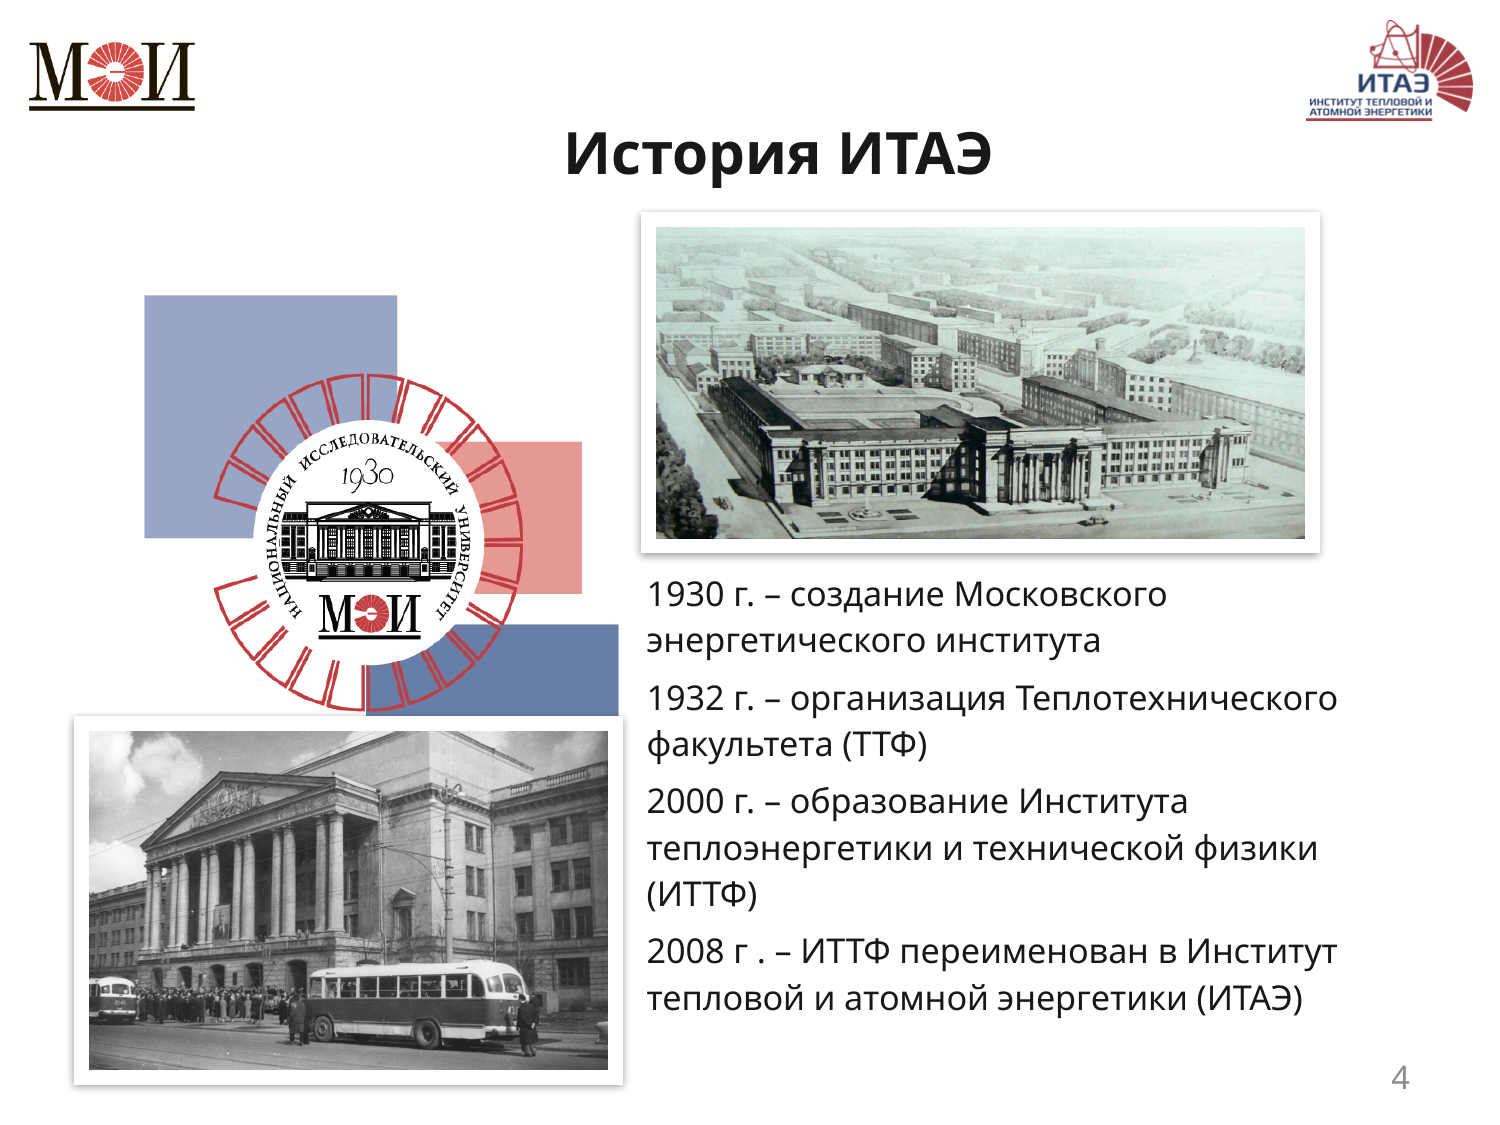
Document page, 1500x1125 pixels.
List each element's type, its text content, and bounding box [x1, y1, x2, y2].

slide_number 4 [1340, 1046, 1425, 1107]
text_box 1930 г. – создание Московского энергетического института 1932 г. – организация Теплотехнического факультета (ТТФ) 2000 г. – образование Института теплоэнергетики и технической физики (ИТТФ) 2008 г . – ИТТФ переименован в Институт тепловой и атомной энергетики (ИТАЭ) [631, 562, 1424, 1035]
text_box История ИТАЭ [382, 110, 1175, 193]
picture [0, 0, 1500, 1125]
